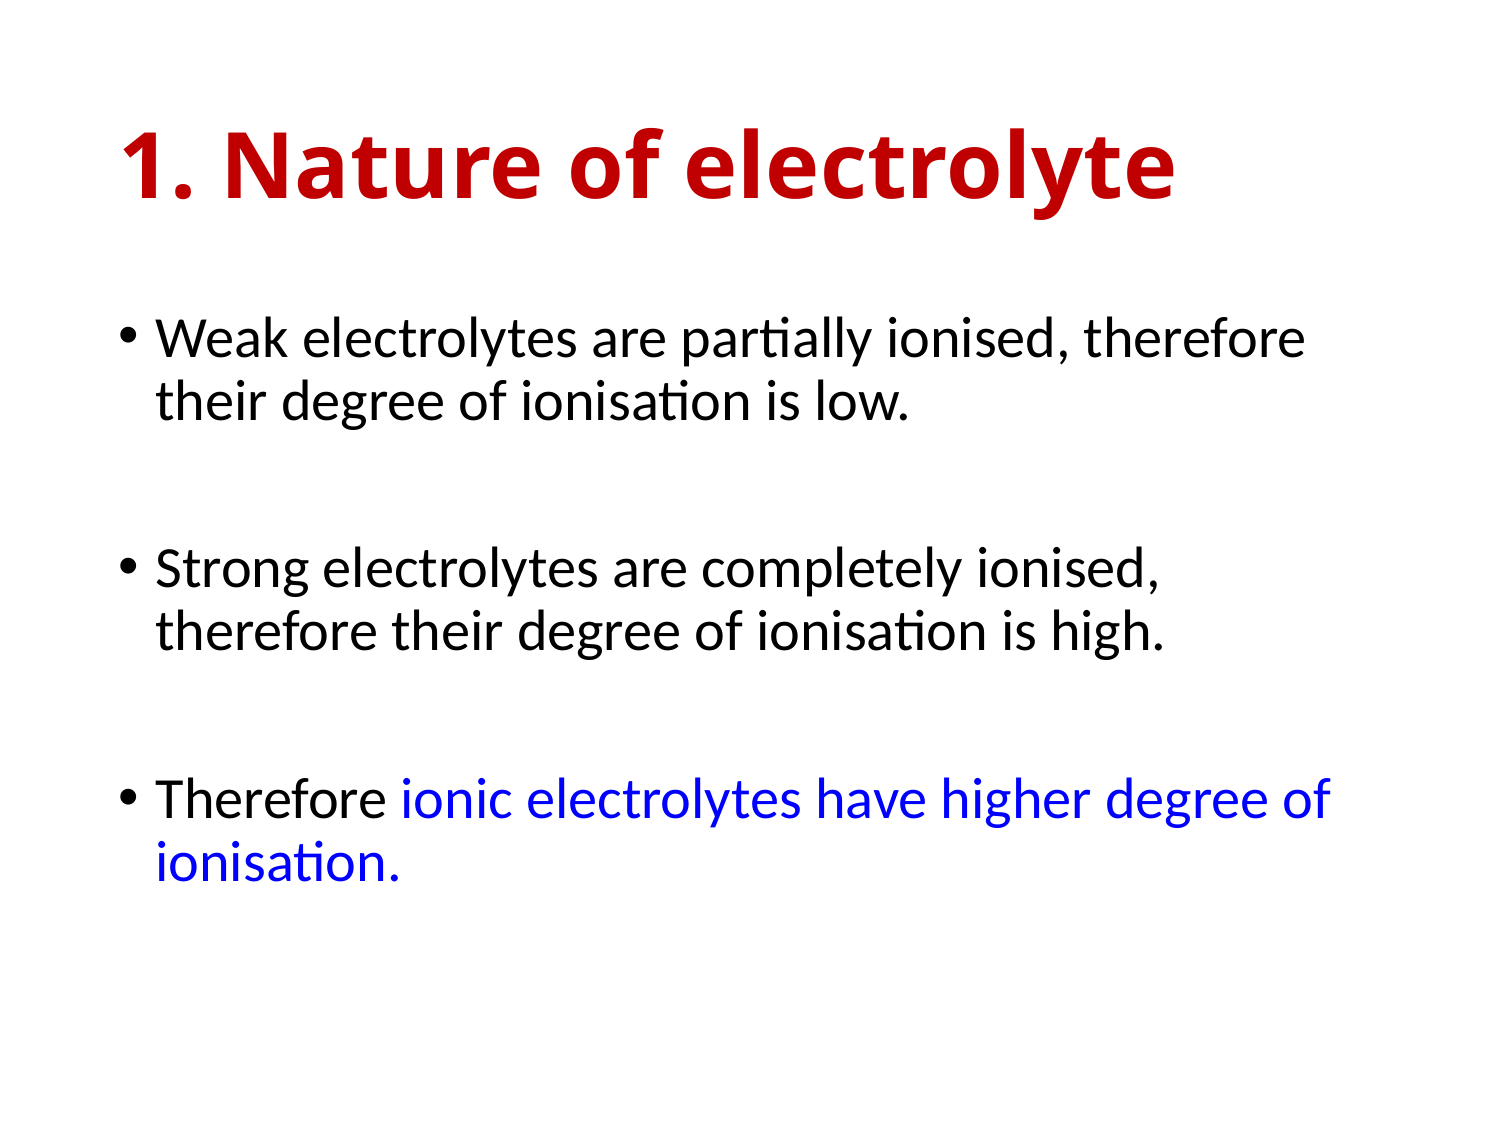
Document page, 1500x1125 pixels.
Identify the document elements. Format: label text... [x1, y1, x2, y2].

title 1. Nature of electrolyte [103, 59, 1397, 278]
list Weak electrolytes are partially ionised, therefore their degree of ionisation is low. Strong electrolytes are completely ionised, therefore their degree of ionisation is high. Therefore ionic electrolytes have higher degree of ionisation. [103, 299, 1397, 1014]
